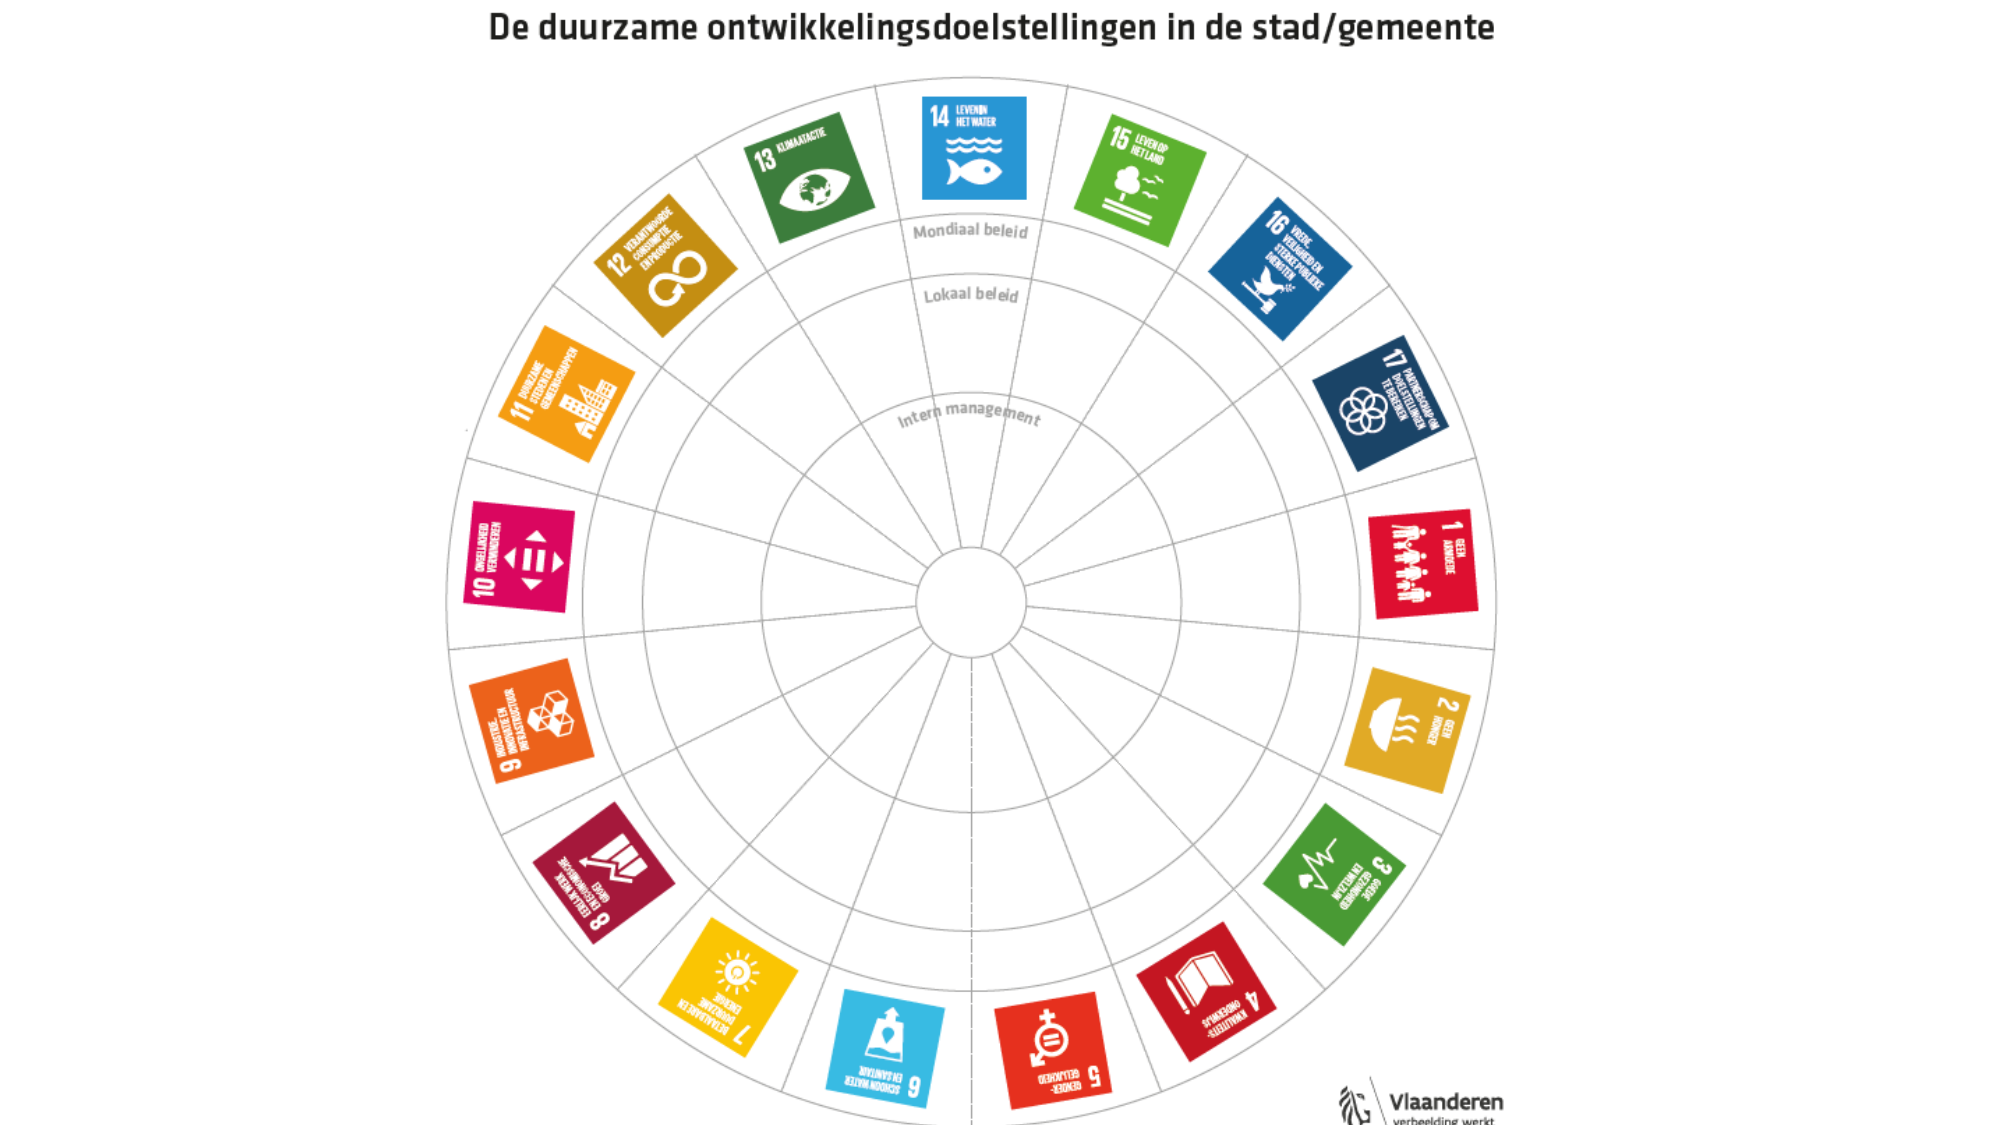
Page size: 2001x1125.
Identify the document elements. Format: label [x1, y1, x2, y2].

list [366, 0, 1587, 1125]
